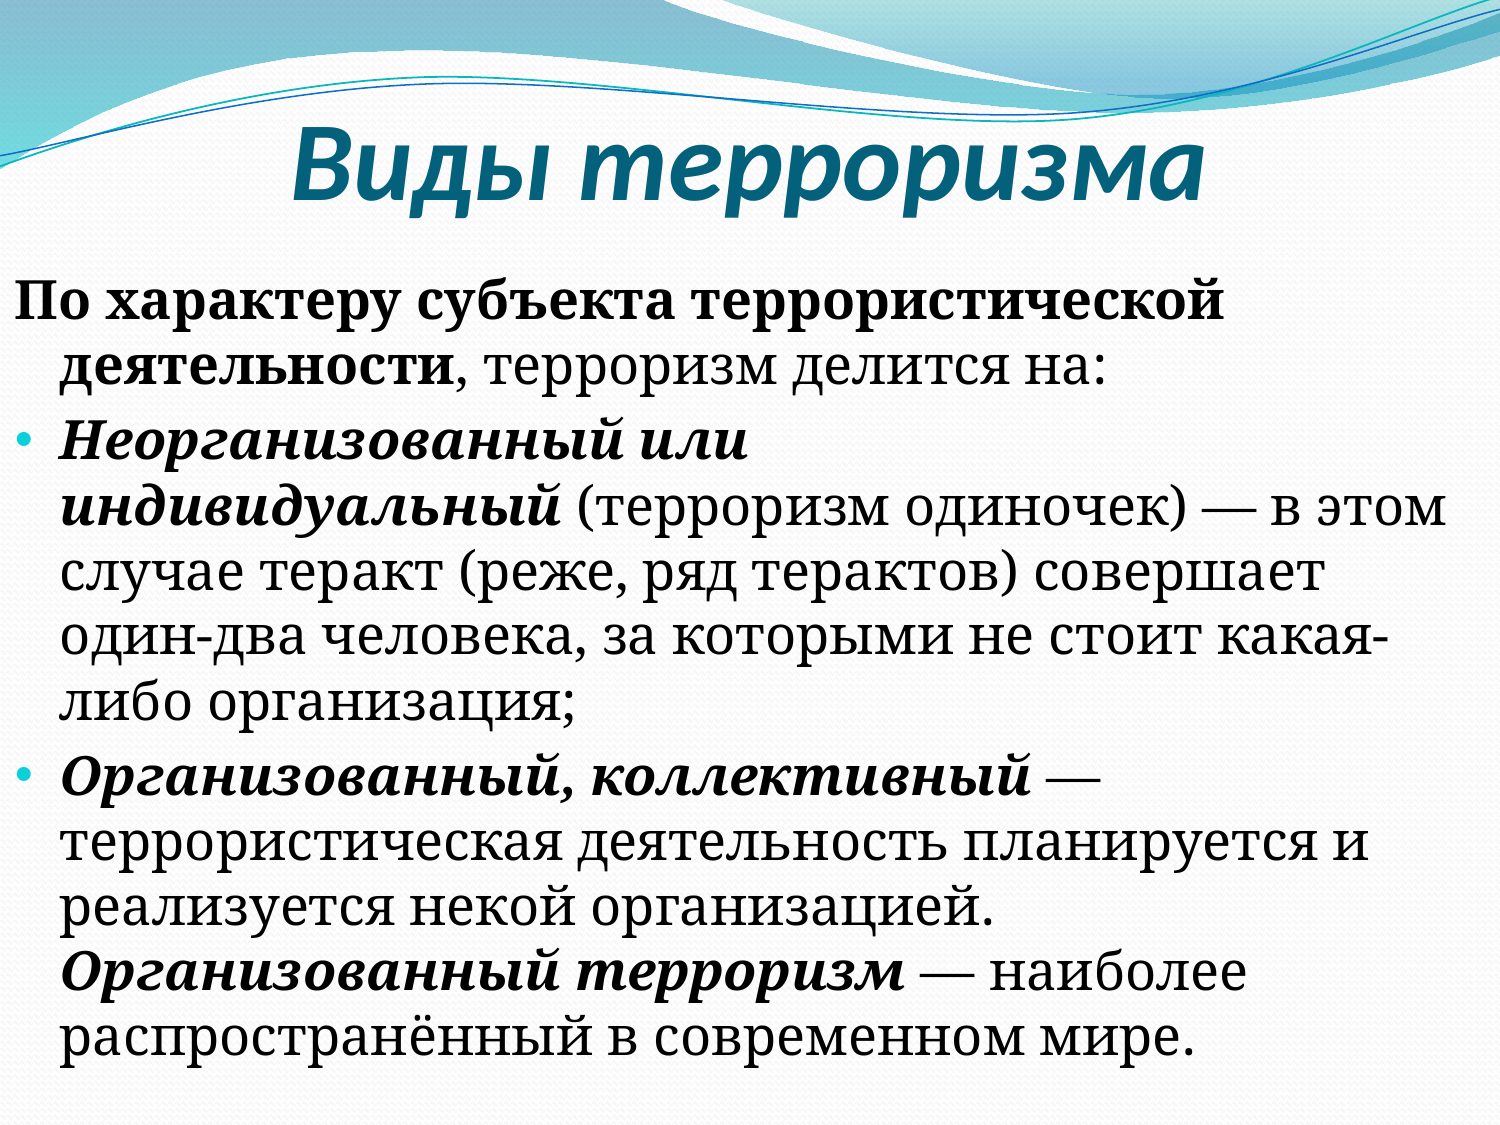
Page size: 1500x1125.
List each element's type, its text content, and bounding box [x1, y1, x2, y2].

list По характеру субъекта террористической деятельности, терроризм делится на: Неорганизованный или индивидуальный (терроризм одиночек) — в этом случае теракт (реже, ряд терактов) совершает один-два человека, за которыми не стоит какая-либо организация; Организованный, коллективный — террористическая деятельность планируется и реализуется некой организацией. Организованный терроризм — наиболее распространённый в современном мире. [0, 257, 1500, 1125]
title Виды терроризма [75, 58, 1425, 223]
